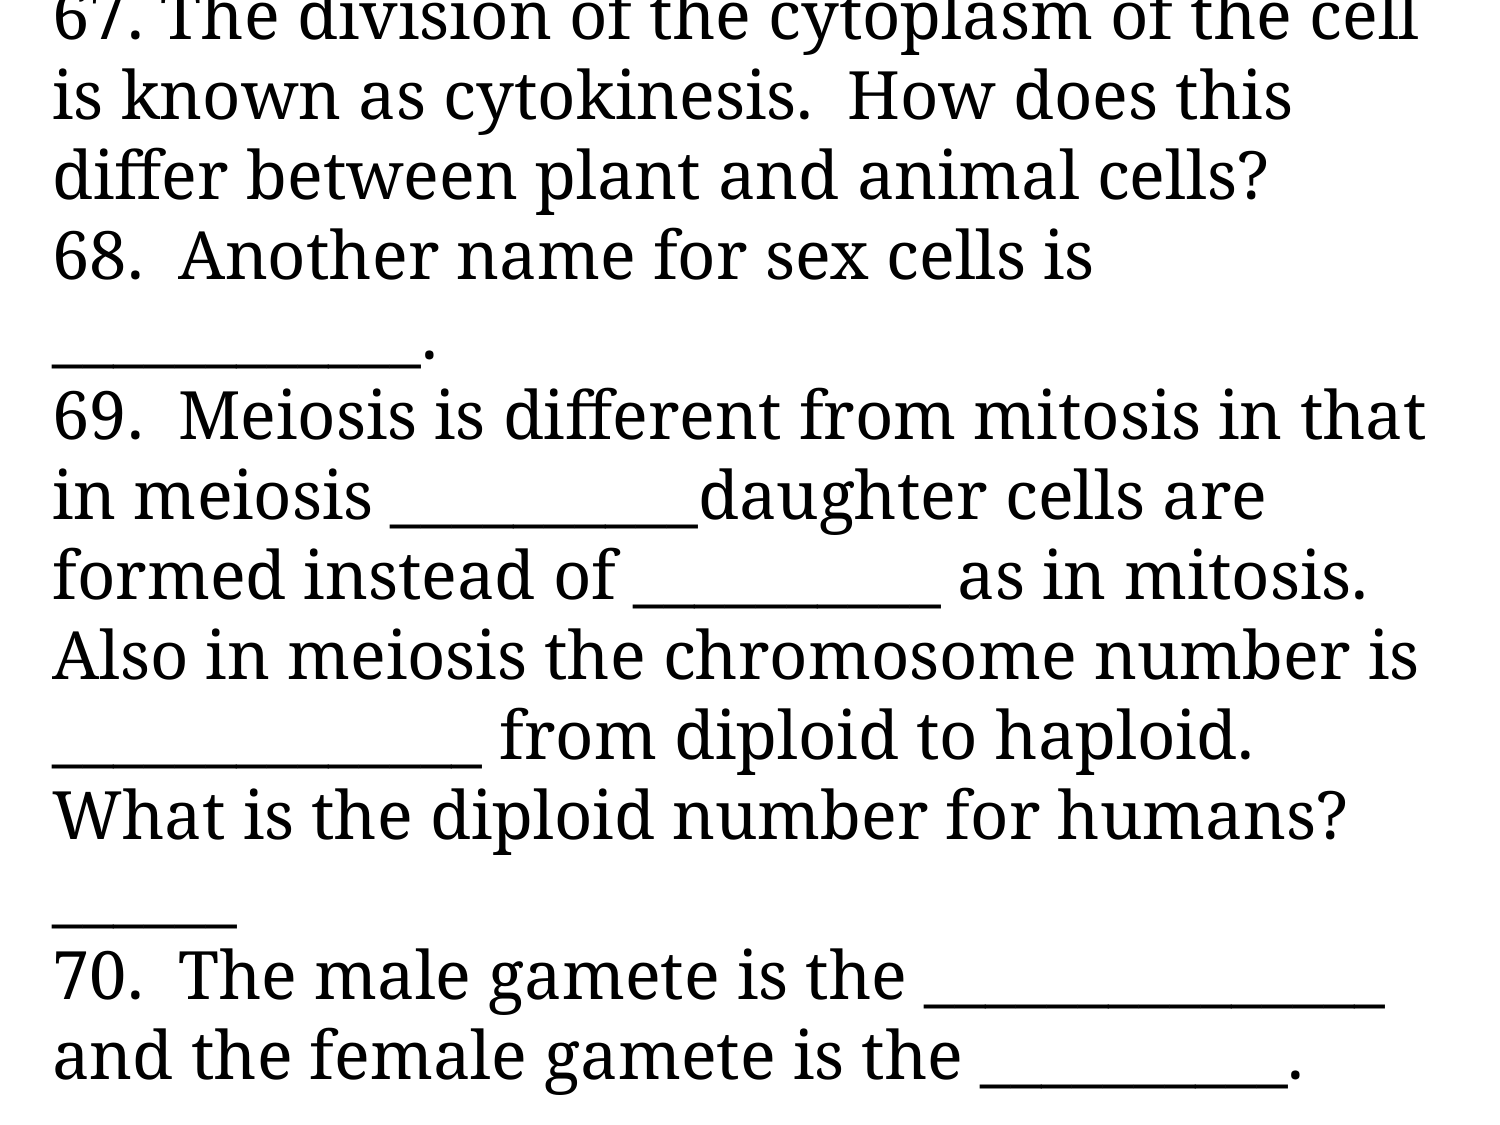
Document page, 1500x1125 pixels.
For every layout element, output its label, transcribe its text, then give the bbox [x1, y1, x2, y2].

text_box 67. The division of the cytoplasm of the cell is known as cytokinesis. How does this differ between plant and animal cells? 68. Another name for sex cells is ____________. 69. Meiosis is different from mitosis in that in meiosis __________daughter cells are formed instead of __________ as in mitosis. Also in meiosis the chromosome number is ______________ from diploid to haploid. What is the diploid number for humans?______ 70. The male gamete is the _______________ and the female gamete is the __________. [37, 0, 1463, 1100]
